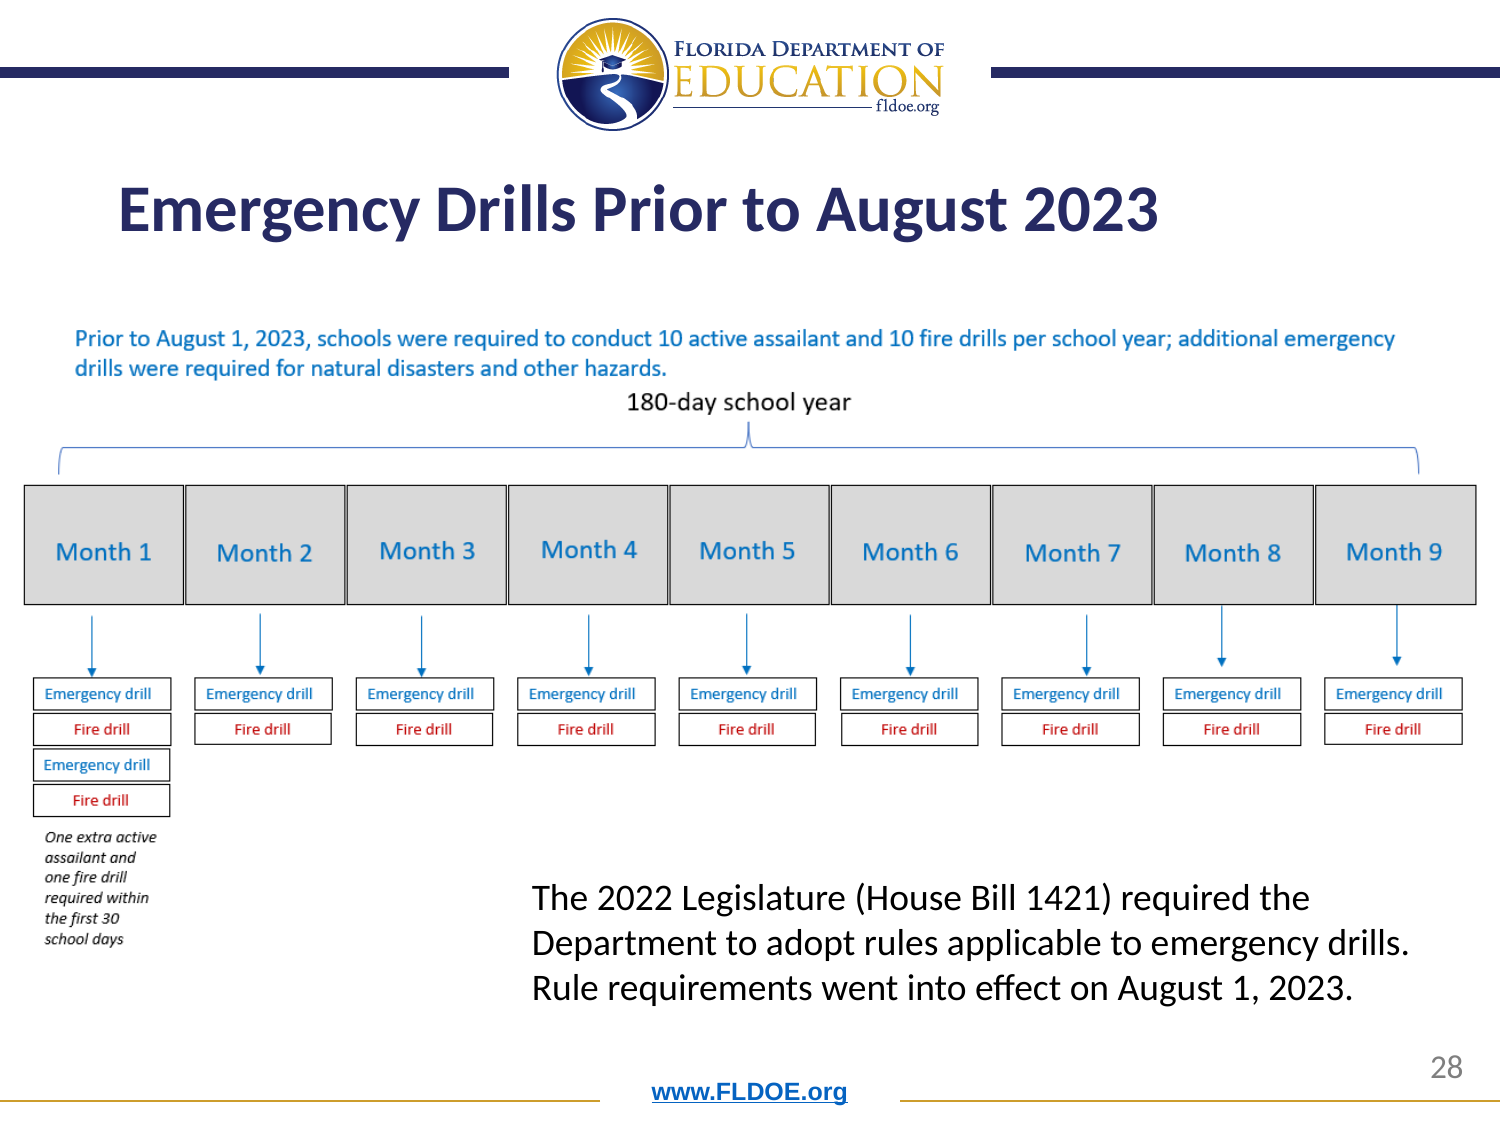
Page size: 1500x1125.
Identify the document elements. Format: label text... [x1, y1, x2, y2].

picture [538, 3, 962, 145]
title Emergency Drills Prior to August 2023 [103, 158, 1397, 254]
text_box The 2022 Legislature (House Bill 1421) required the Department to adopt rules applicable to emergency drills. Rule requirements went into effect on August 1, 2023. [517, 965, 1442, 1016]
picture [17, 305, 1480, 965]
